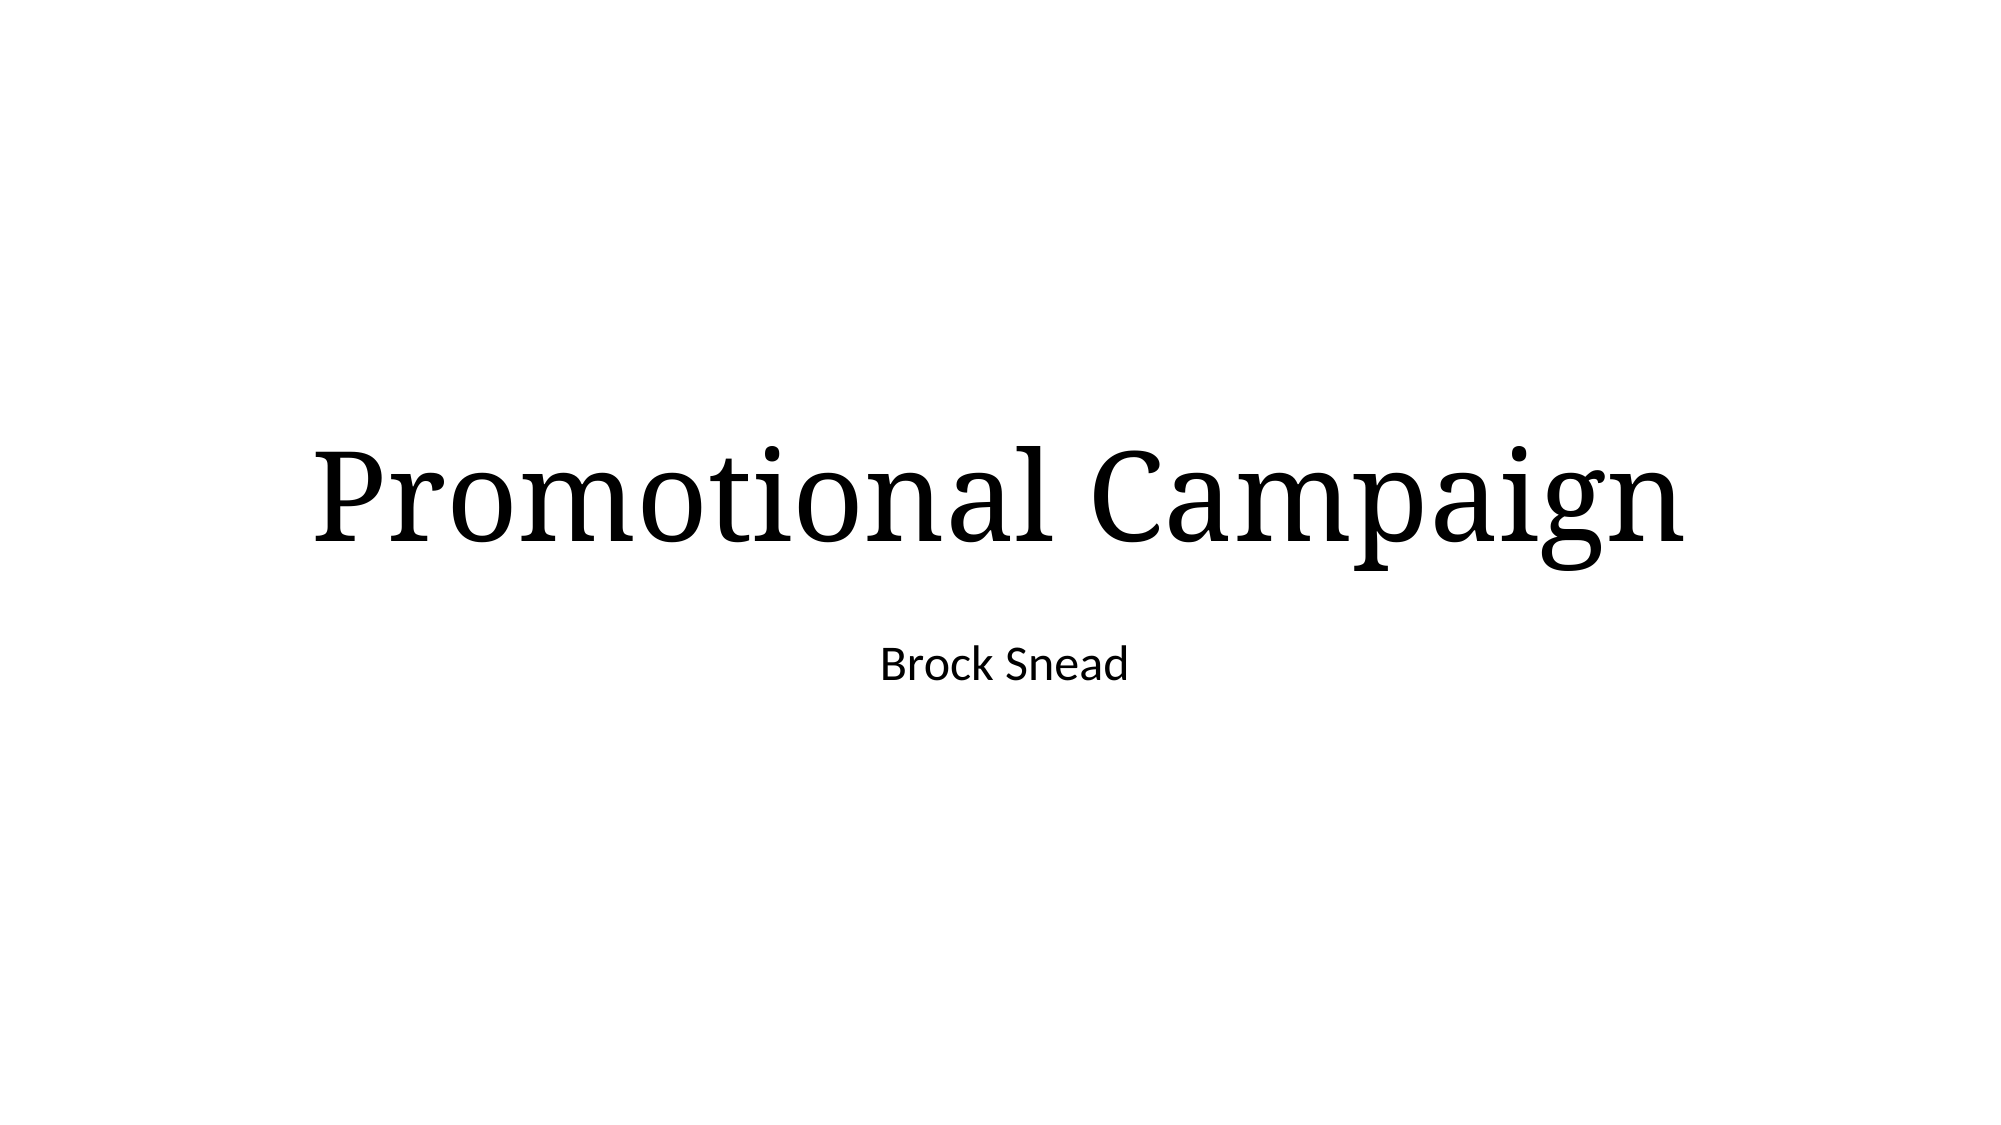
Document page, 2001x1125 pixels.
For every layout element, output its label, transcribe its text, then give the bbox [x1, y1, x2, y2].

subtitle Brock Snead [254, 629, 1755, 902]
title Promotional Campaign [249, 184, 1750, 576]
